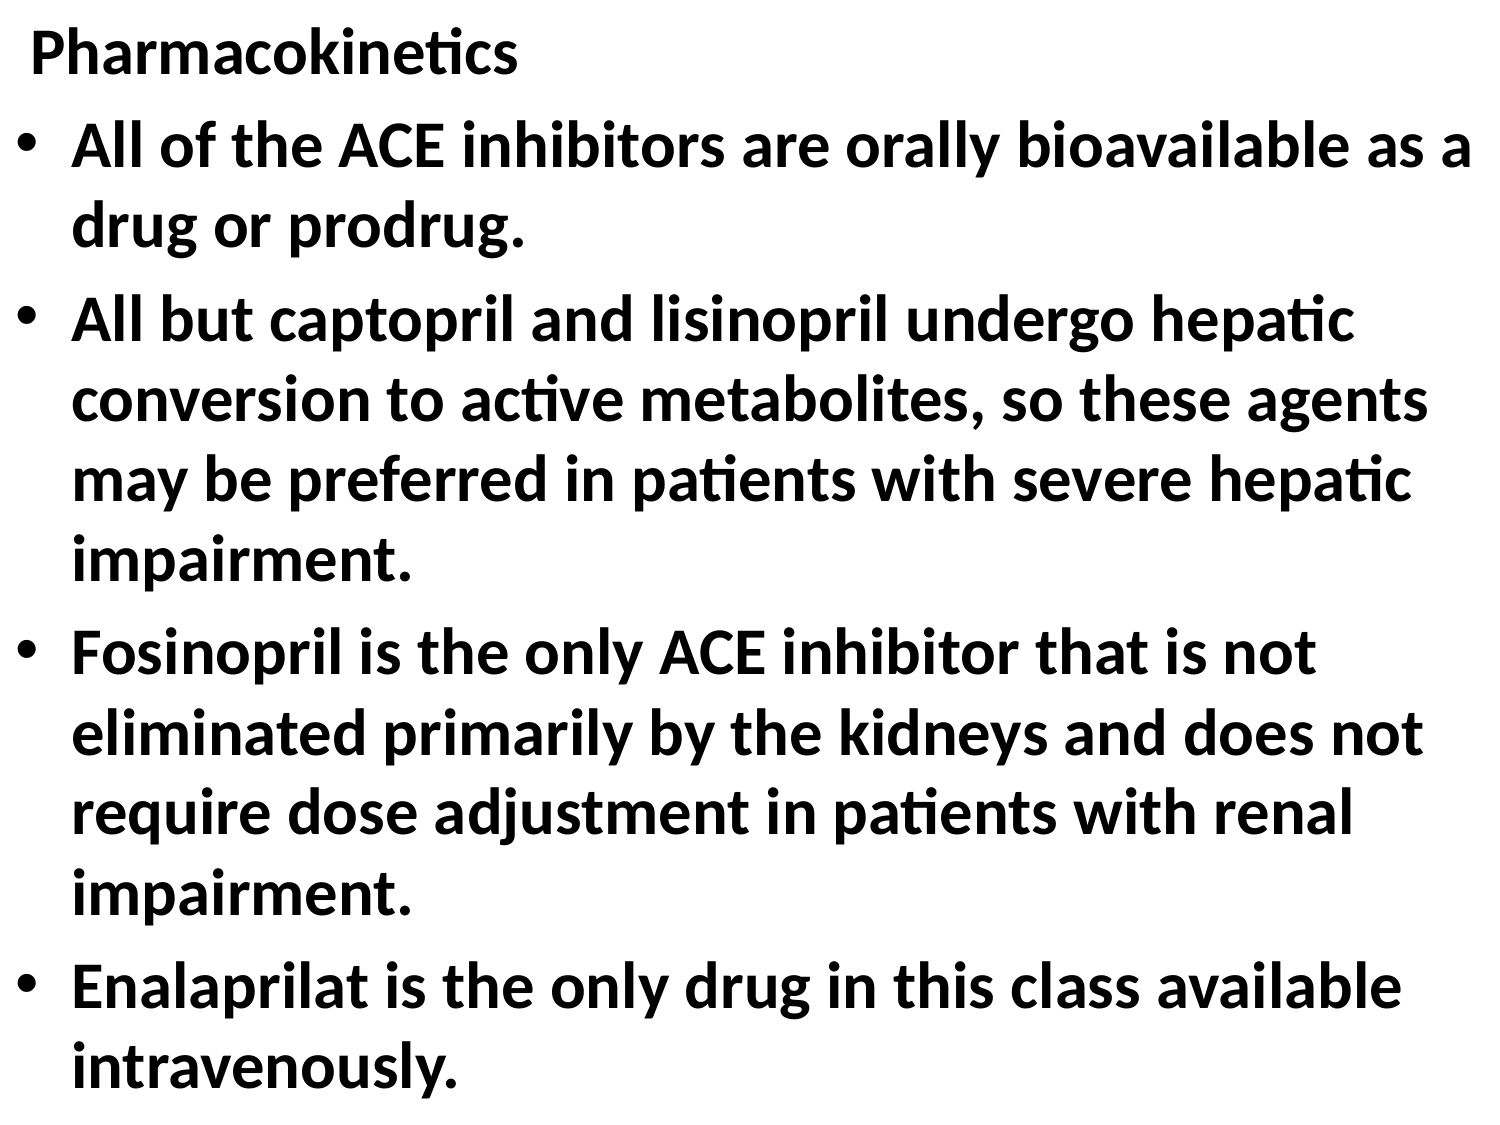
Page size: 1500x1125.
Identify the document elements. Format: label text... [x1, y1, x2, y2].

list Pharmacokinetics All of the ACE inhibitors are orally bioavailable as a drug or prodrug. All but captopril and lisinopril undergo hepatic conversion to active metabolites, so these agents may be preferred in patients with severe hepatic impairment. Fosinopril is the only ACE inhibitor that is not eliminated primarily by the kidneys and does not require dose adjustment in patients with renal impairment. Enalaprilat is the only drug in this class available intravenously. [0, 0, 1500, 1125]
